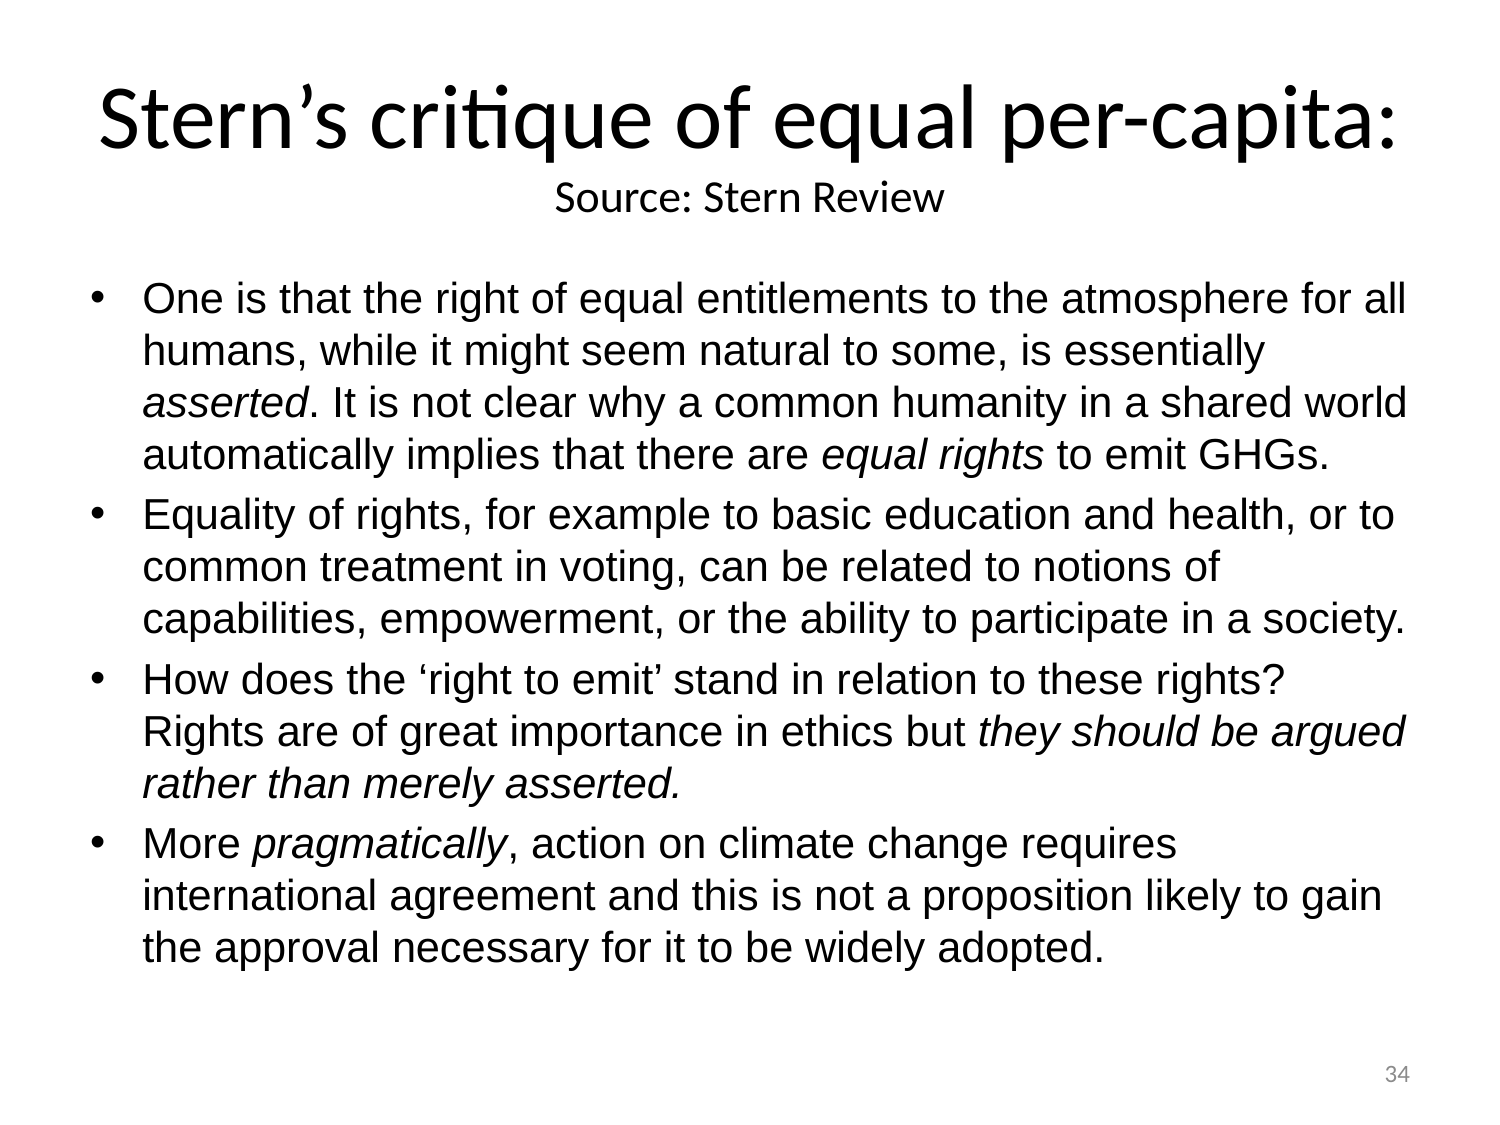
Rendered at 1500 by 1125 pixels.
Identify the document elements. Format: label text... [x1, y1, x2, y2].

list One is that the right of equal entitlements to the atmosphere for all humans, while it might seem natural to some, is essentially asserted. It is not clear why a common humanity in a shared world automatically implies that there are equal rights to emit GHGs. Equality of rights, for example to basic education and health, or to common treatment in voting, can be related to notions of capabilities, empowerment, or the ability to participate in a society. How does the ‘right to emit’ stand in relation to these rights? Rights are of great importance in ethics but they should be argued rather than merely asserted. More pragmatically, action on climate change requires international agreement and this is not a proposition likely to gain the approval necessary for it to be widely adopted. [75, 262, 1425, 1005]
slide_number 34 [1074, 1042, 1425, 1103]
title Stern’s critique of equal per-capita: Source: Stern Review [75, 45, 1425, 233]
